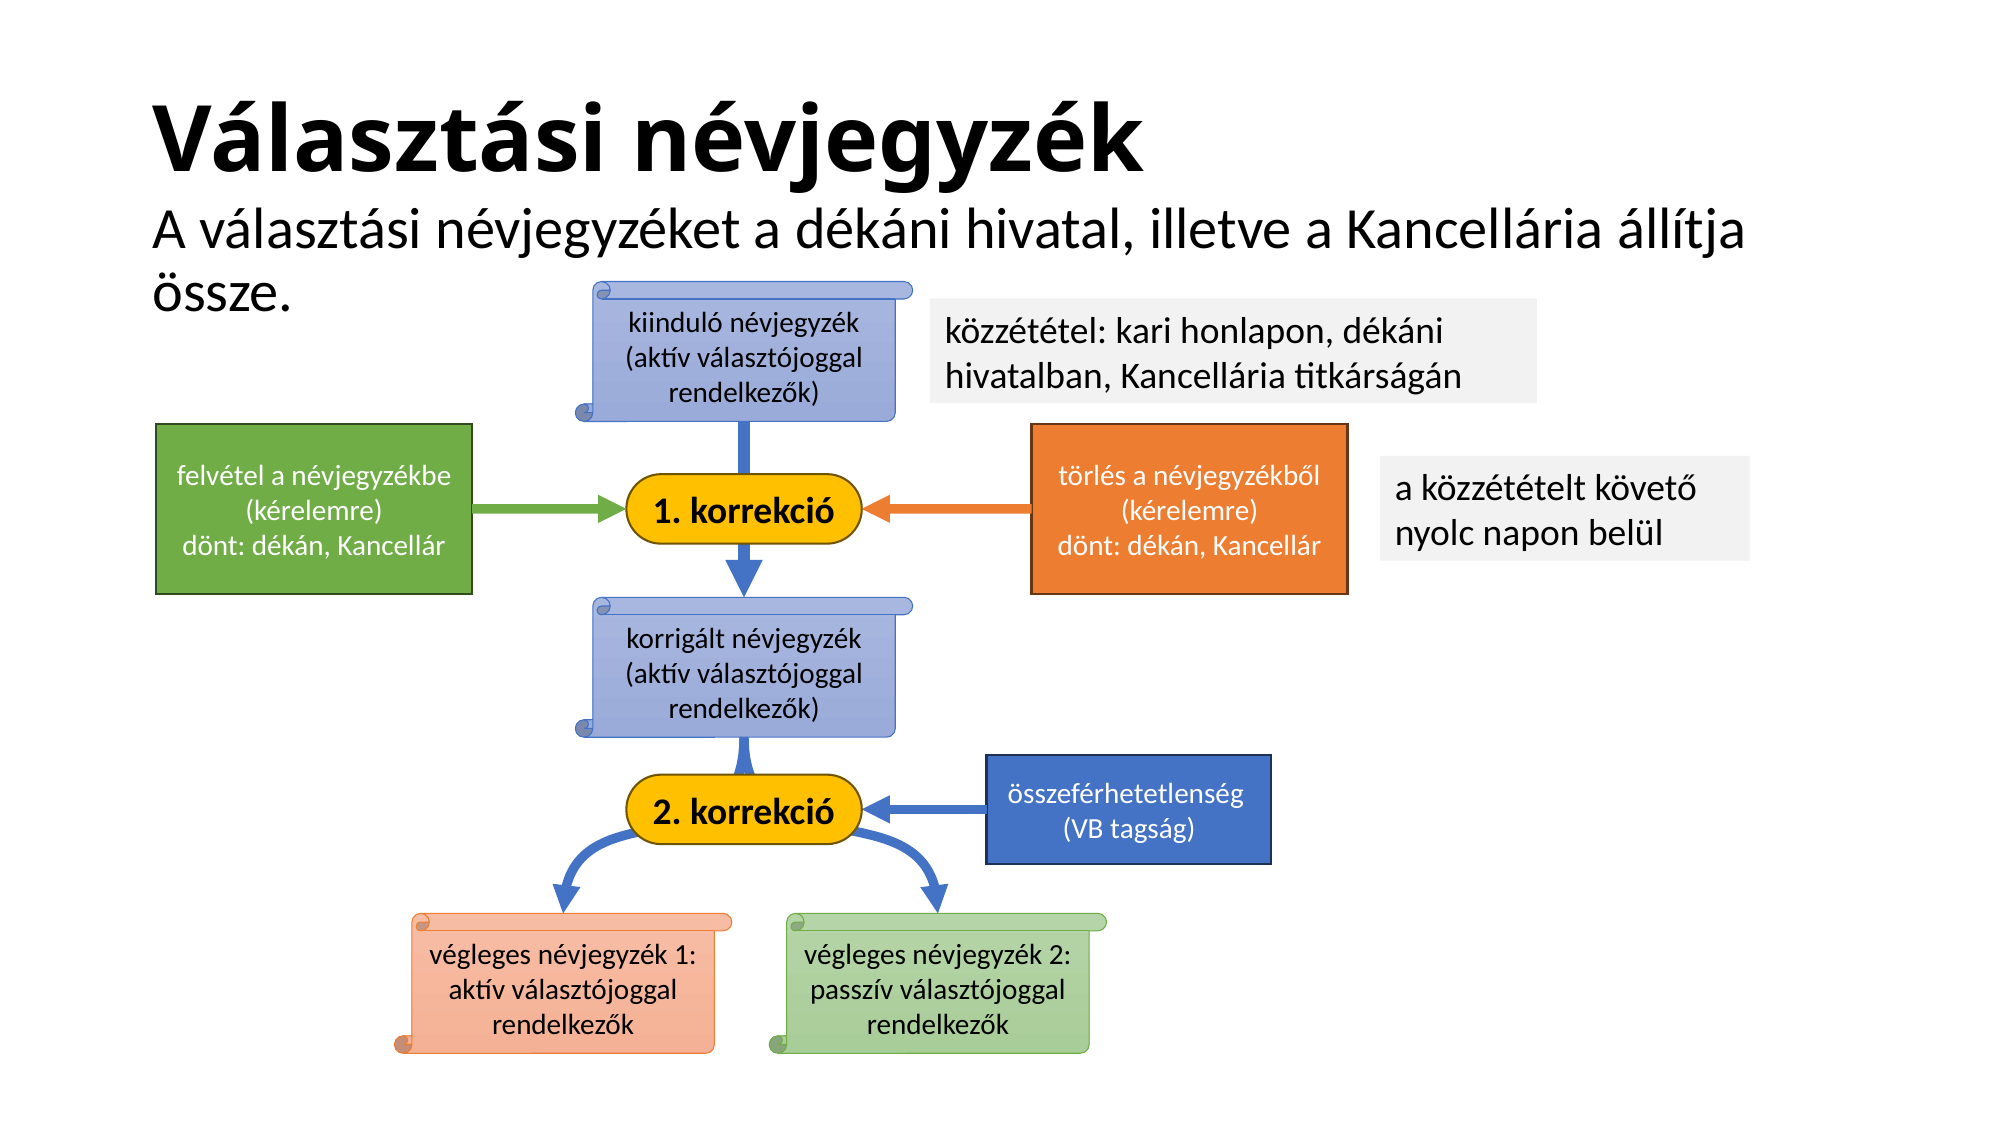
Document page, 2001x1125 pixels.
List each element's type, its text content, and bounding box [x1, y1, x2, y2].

title Választási névjegyzék [137, 59, 1863, 191]
text_box korrigált névjegyzék (aktív választójoggal rendelkezők) [574, 596, 914, 738]
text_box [752, 728, 929, 923]
text_box 2. korrekció [742, 773, 752, 846]
text_box végleges névjegyzék 2: passzív választójoggal rendelkezők [768, 912, 1108, 1054]
text_box közzététel: kari honlapon, dékáni hivatalban, Kancellária titkárságán [929, 298, 1537, 404]
text_box végleges névjegyzék 1: aktív választójoggal rendelkezők [393, 912, 733, 1054]
text_box kiinduló névjegyzék (aktív választójoggal rendelkezők) [574, 280, 914, 423]
text_box 1. korrekció [625, 473, 744, 545]
text_box 1. korrekció [745, 473, 863, 545]
text_box törlés a névjegyzékből (kérelemre) dönt: dékán, Kancellár [1030, 423, 1349, 595]
text_box a közzétételt követő nyolc napon belül [1380, 455, 1750, 561]
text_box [565, 734, 742, 916]
text_box felvétel a névjegyzékbe (kérelemre) dönt: dékán, Kancellár [155, 423, 473, 595]
text_box összeférhetetlenség (VB tagság) [985, 754, 1272, 865]
list A választási névjegyzéket a dékáni hivatal, illetve a Kancellária állítja össze. [137, 191, 1863, 347]
